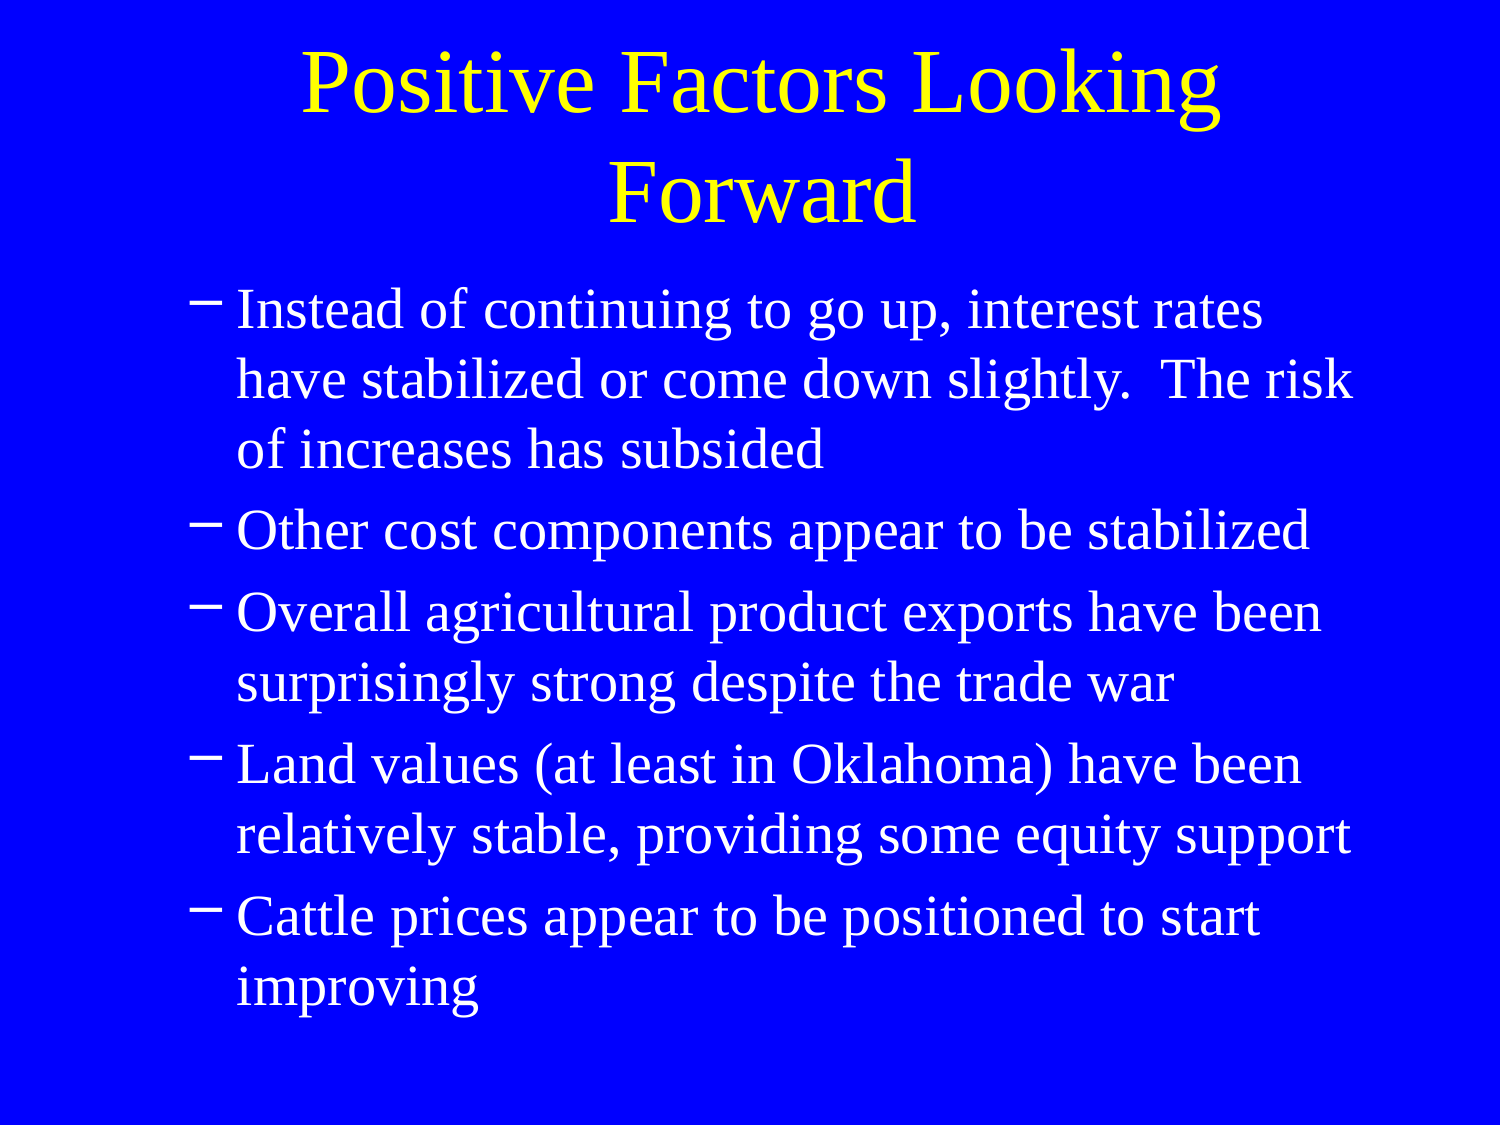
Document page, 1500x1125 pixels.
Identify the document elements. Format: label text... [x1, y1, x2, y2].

list Instead of continuing to go up, interest rates have stabilized or come down slightly. The risk of increases has subsided Other cost components appear to be stabilized Overall agricultural product exports have been surprisingly strong despite the trade war Land values (at least in Oklahoma) have been relatively stable, providing some equity support Cattle prices appear to be positioned to start improving [99, 262, 1375, 1050]
title Positive Factors Looking Forward [125, 37, 1400, 225]
